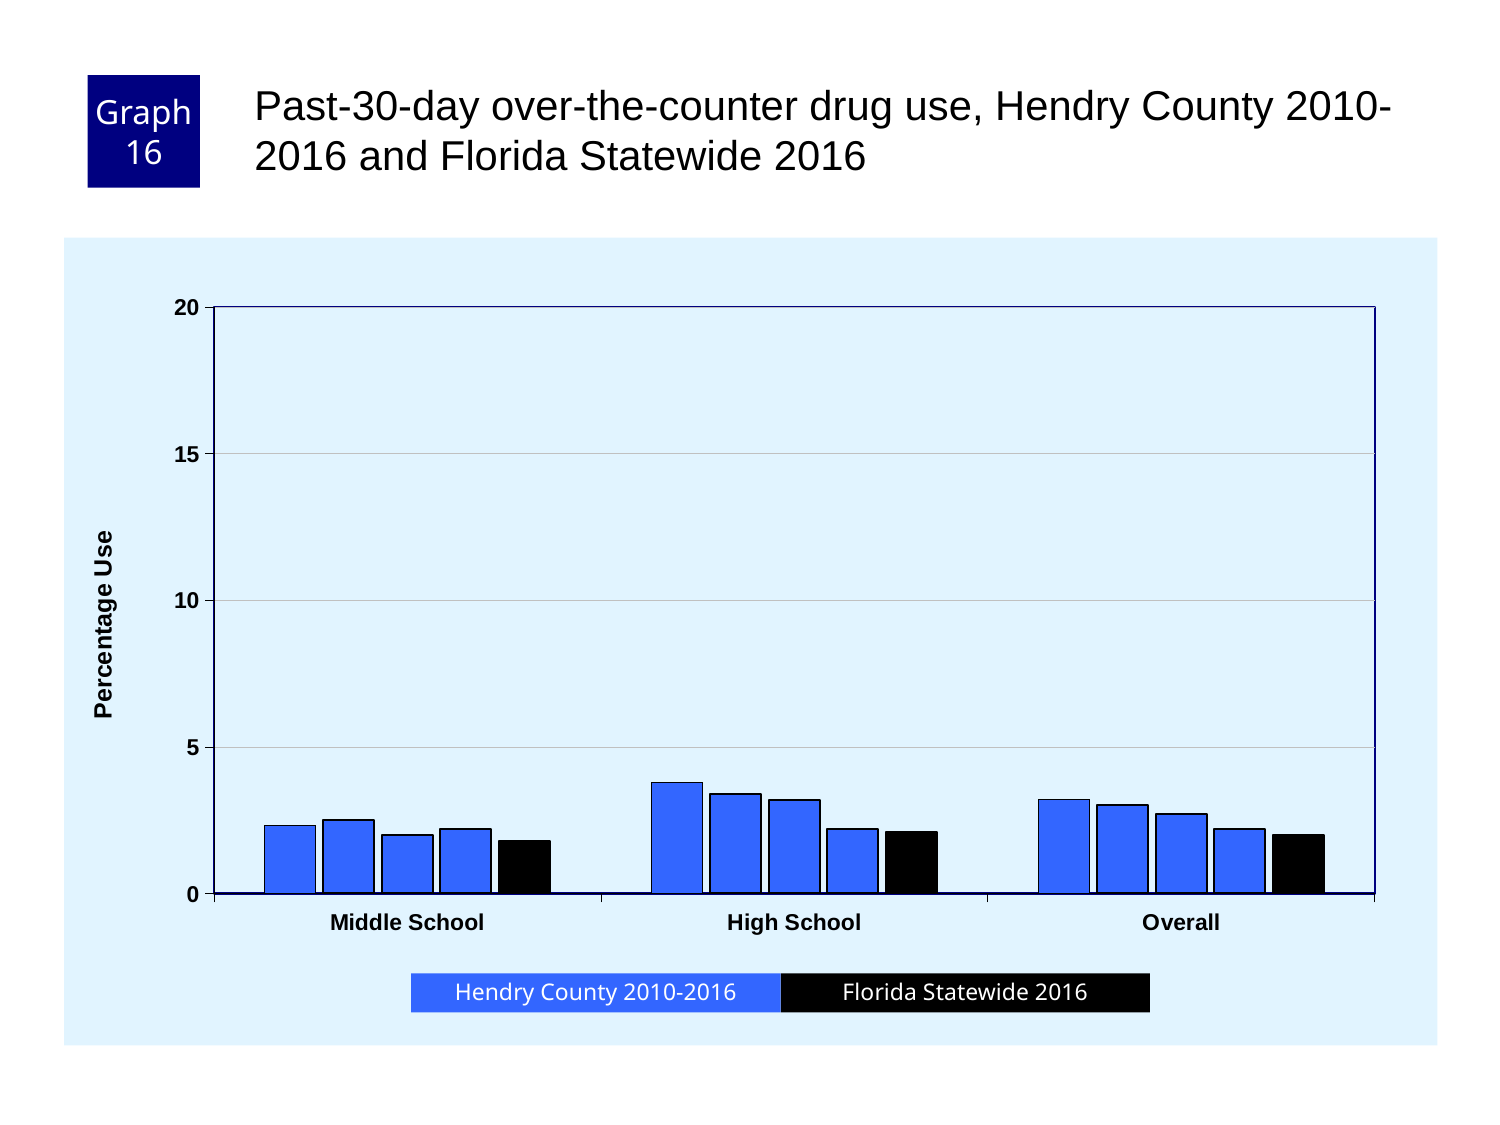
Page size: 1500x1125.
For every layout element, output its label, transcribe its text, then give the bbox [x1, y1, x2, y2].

chart [63, 237, 1438, 1046]
text_box Past-30-day over-the-counter drug use, Hendry County 2010-2016 and Florida Statewide 2016 [249, 75, 1438, 200]
text_box Graph 16 [87, 75, 200, 188]
